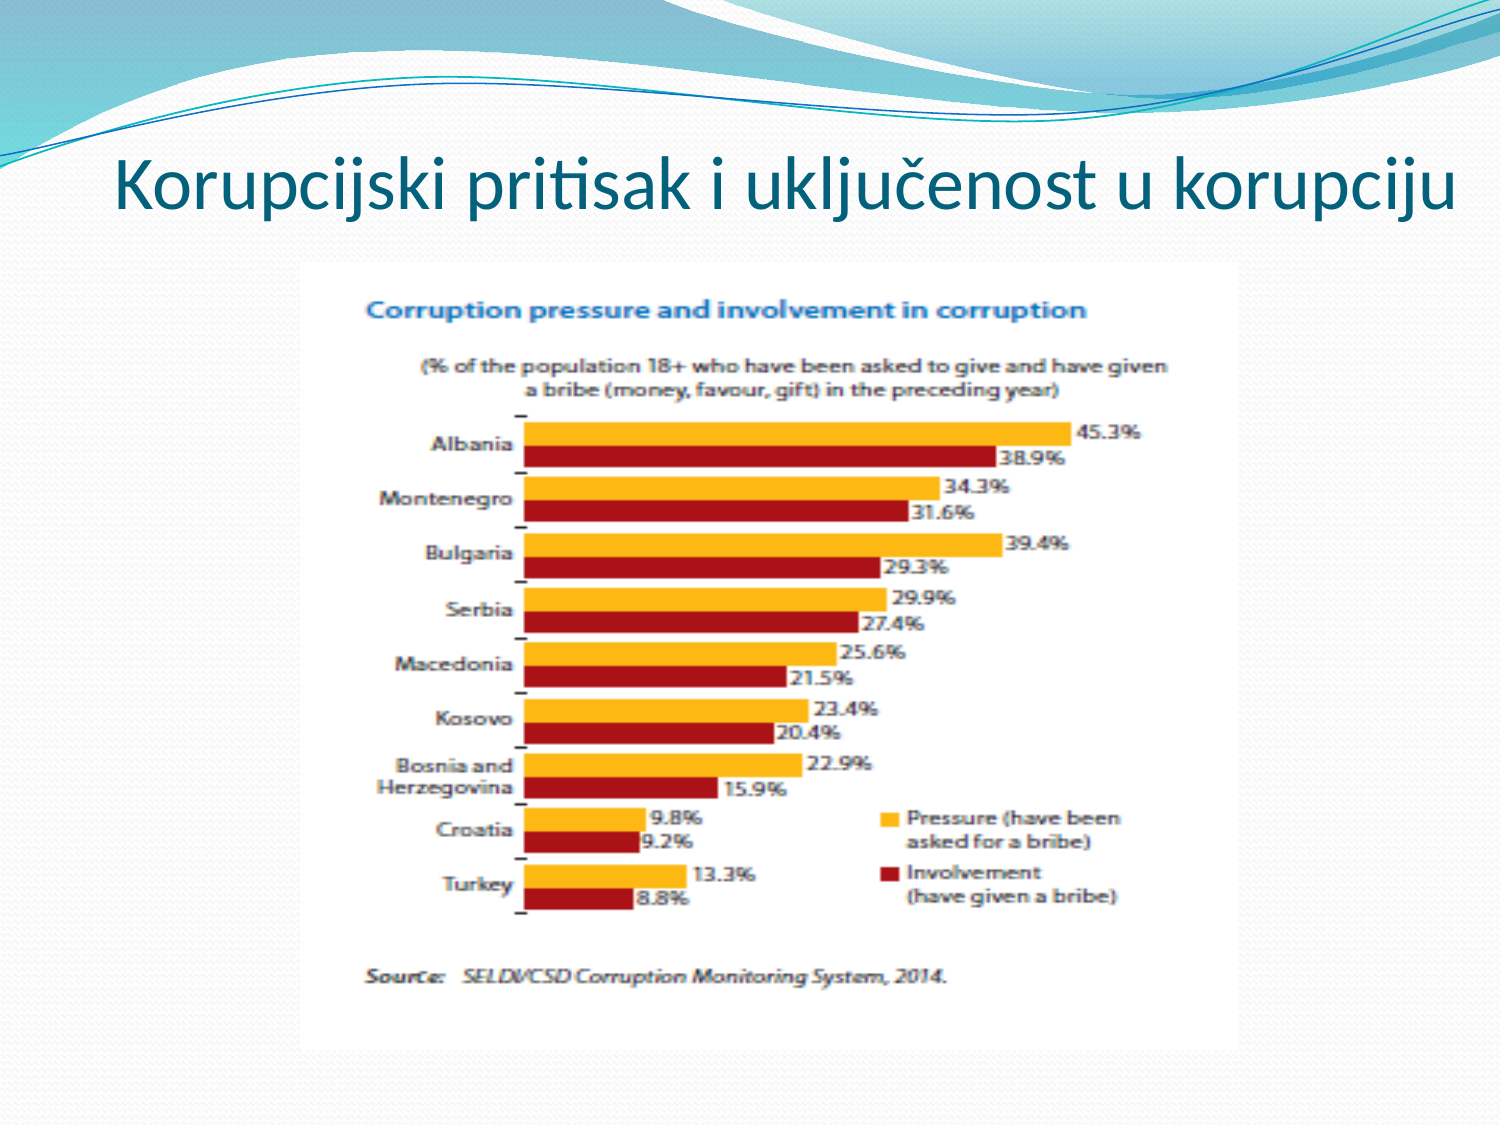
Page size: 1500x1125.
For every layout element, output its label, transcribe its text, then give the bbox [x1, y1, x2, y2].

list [299, 262, 1238, 1051]
title Korupcijski pritisak i uključenost u korupciju [112, 37, 1463, 225]
